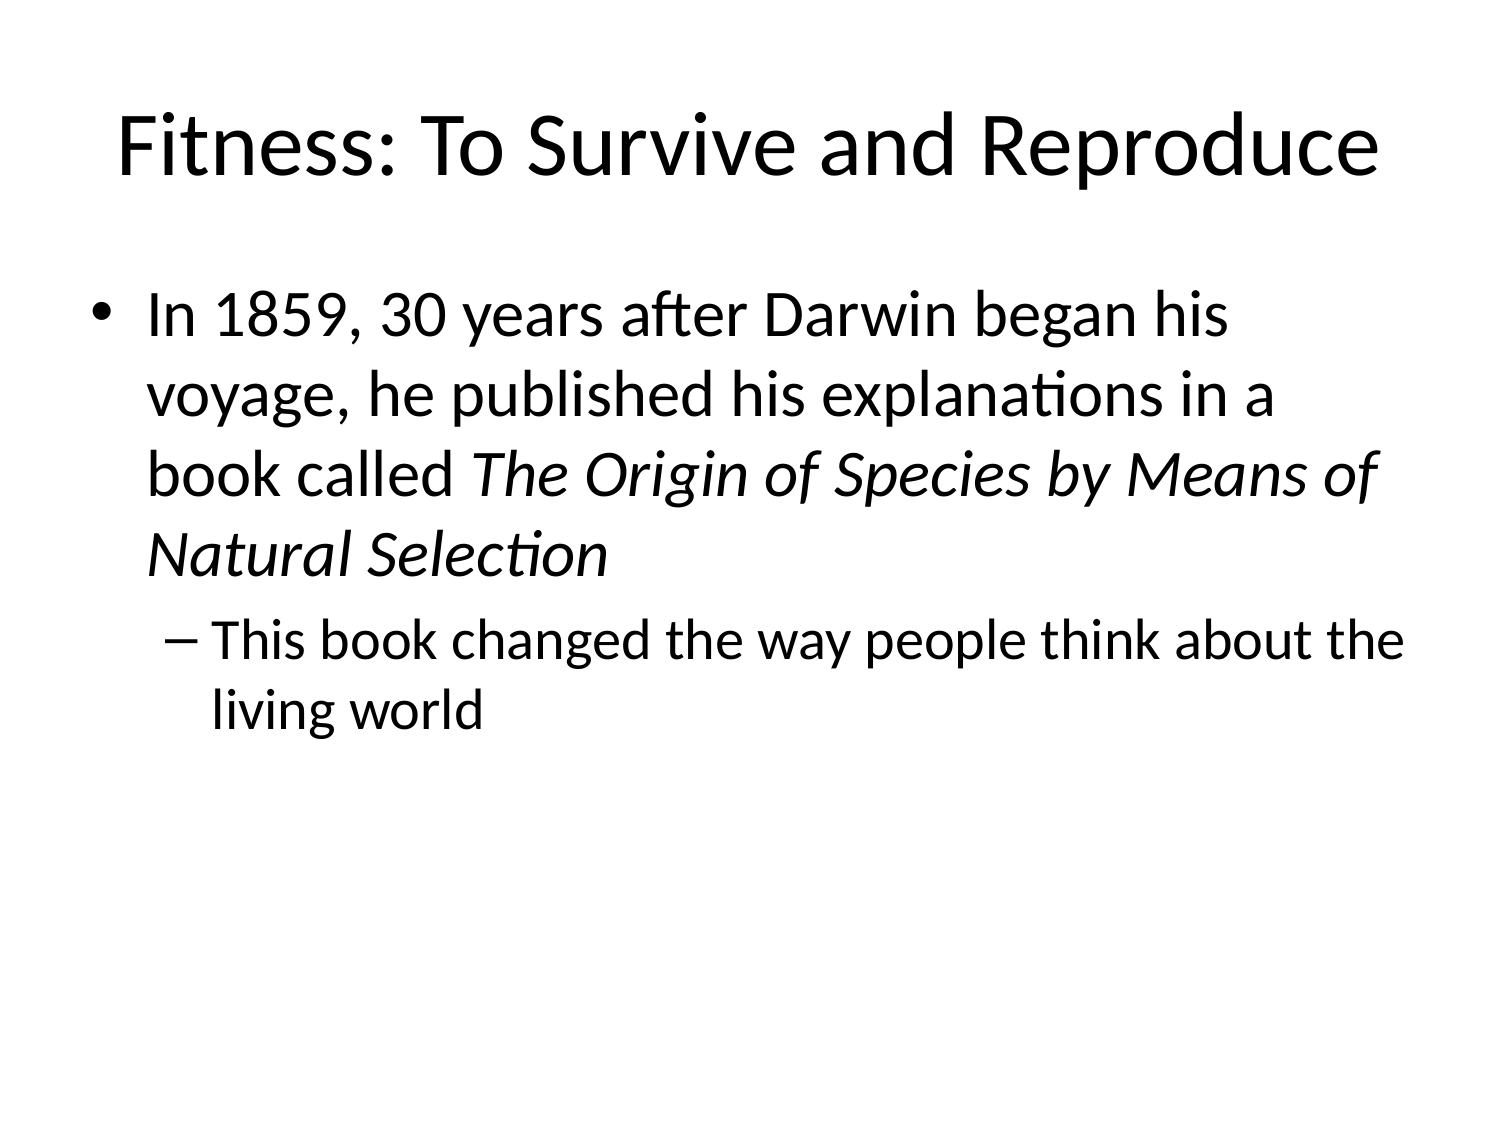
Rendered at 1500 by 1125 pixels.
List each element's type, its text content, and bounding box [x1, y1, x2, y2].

title Fitness: To Survive and Reproduce [75, 45, 1425, 233]
list In 1859, 30 years after Darwin began his voyage, he published his explanations in a book called The Origin of Species by Means of Natural Selection This book changed the way people think about the living world [75, 262, 1425, 1005]
